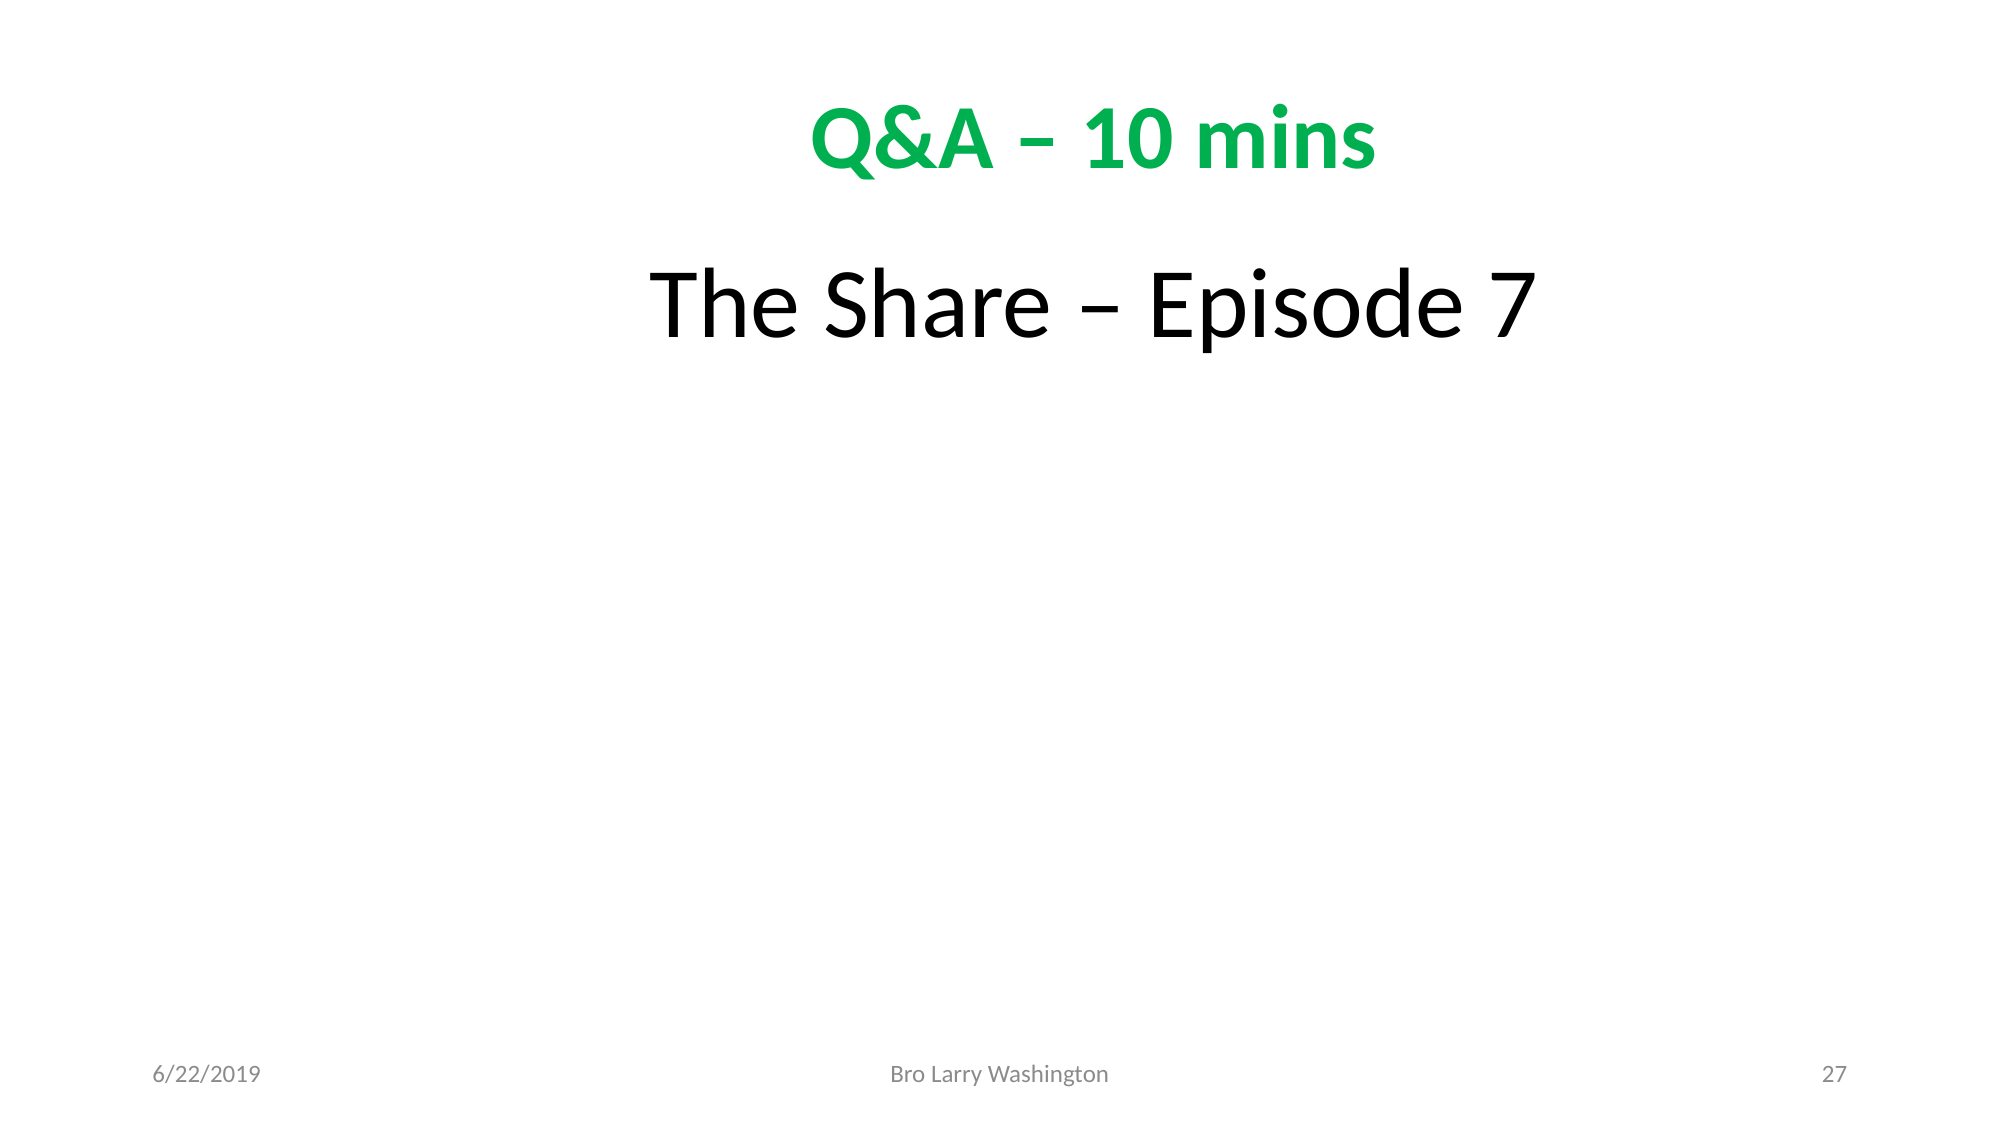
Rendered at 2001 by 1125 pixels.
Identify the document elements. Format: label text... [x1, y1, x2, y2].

footer Bro Larry Washington [662, 1042, 1338, 1103]
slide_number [137, 1042, 588, 1103]
subtitle The Share – Episode 7 [371, 243, 1818, 516]
title Q&A – 10 mins [363, 64, 1826, 195]
slide_number 27 [1412, 1042, 1863, 1103]
